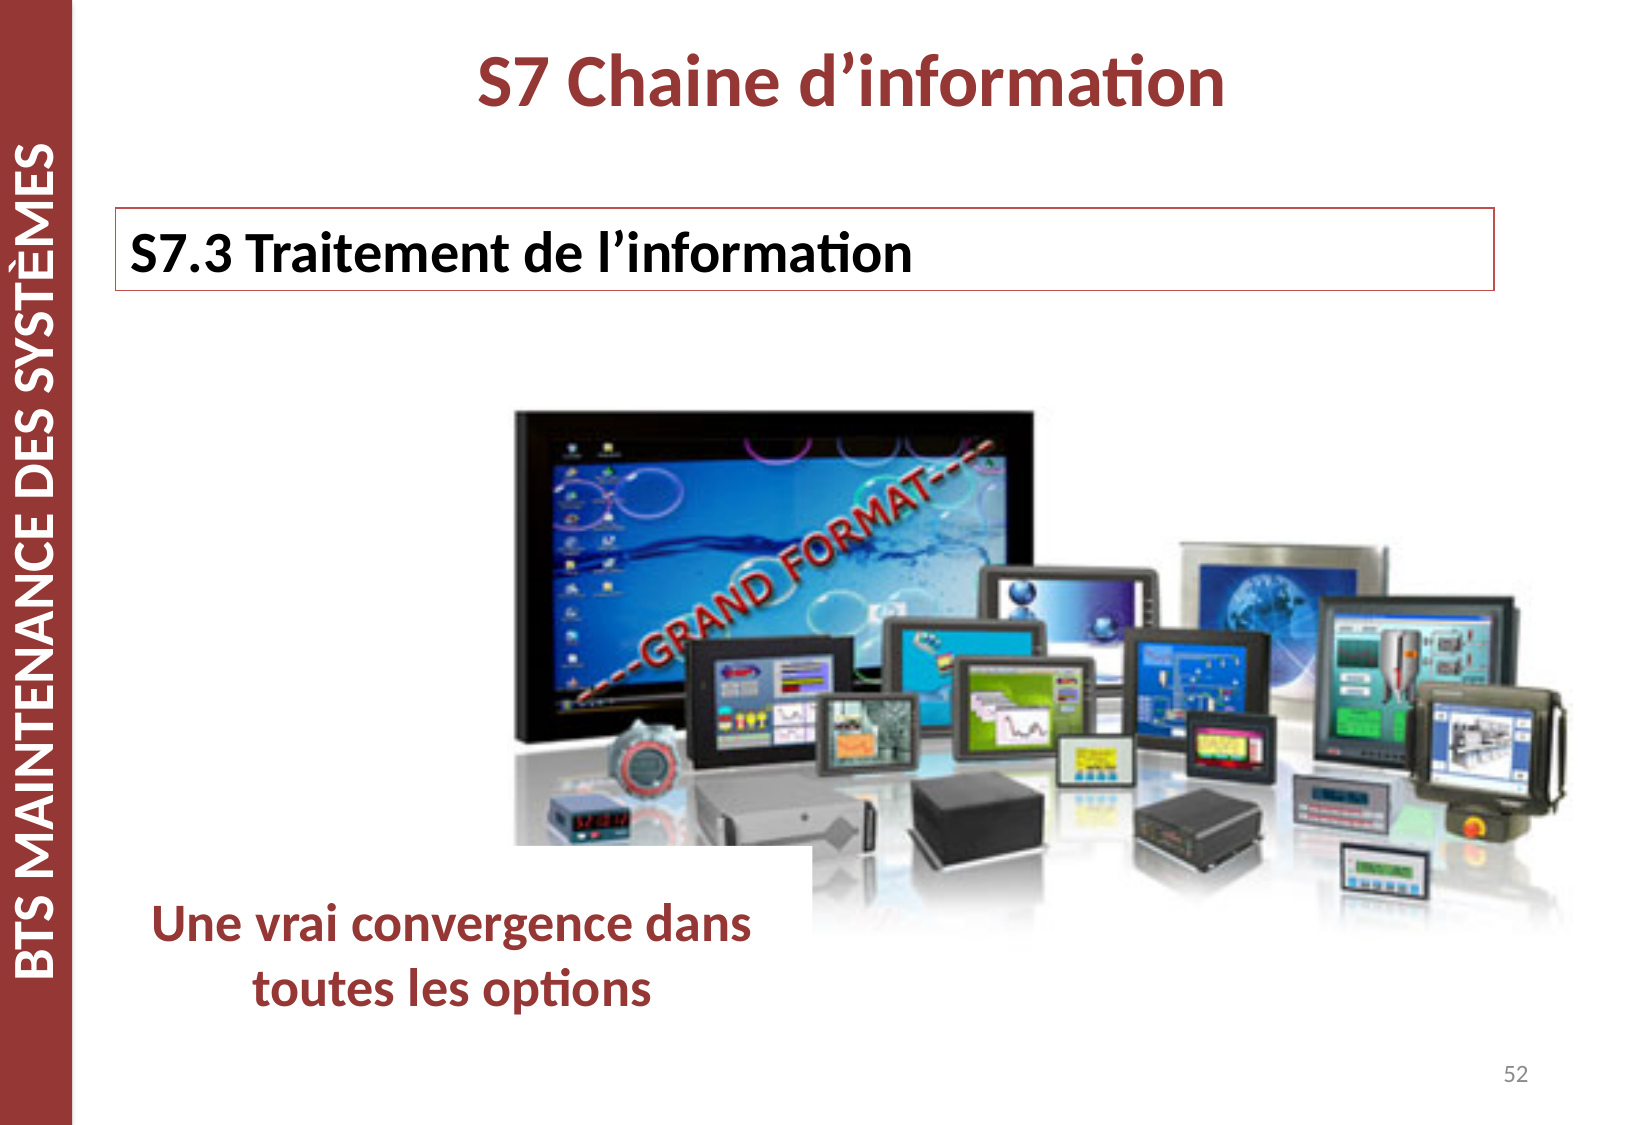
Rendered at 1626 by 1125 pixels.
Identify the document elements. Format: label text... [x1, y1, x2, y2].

text_box S7 Chaine d’information [80, 3, 1625, 149]
text_box S7.3 Traitement de l’information [115, 208, 1495, 291]
slide_number 52 [1164, 1042, 1544, 1103]
text_box Une vrai convergence dans toutes les options [91, 845, 813, 1059]
picture [507, 405, 1573, 953]
